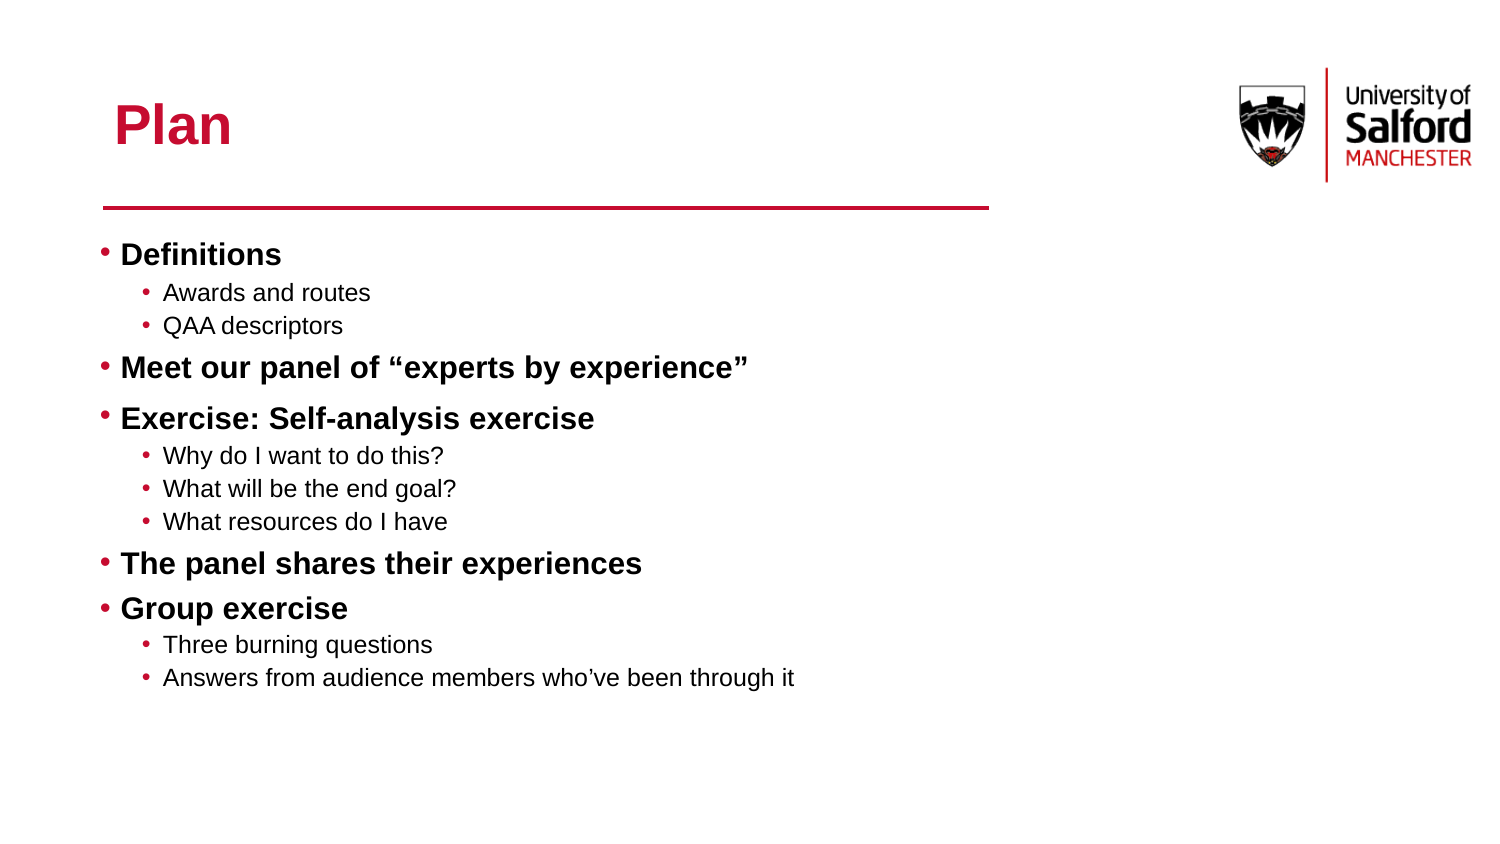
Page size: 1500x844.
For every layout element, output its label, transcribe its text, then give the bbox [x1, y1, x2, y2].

list Definitions Awards and routes QAA descriptors Meet our panel of “experts by experience” Exercise: Self-analysis exercise Why do I want to do this? What will be the end goal? What resources do I have The panel shares their experiences Group exercise Three burning questions Answers from audience members who’ve been through it [88, 227, 1390, 731]
title Plan [102, 44, 1193, 209]
picture [1236, 50, 1477, 202]
